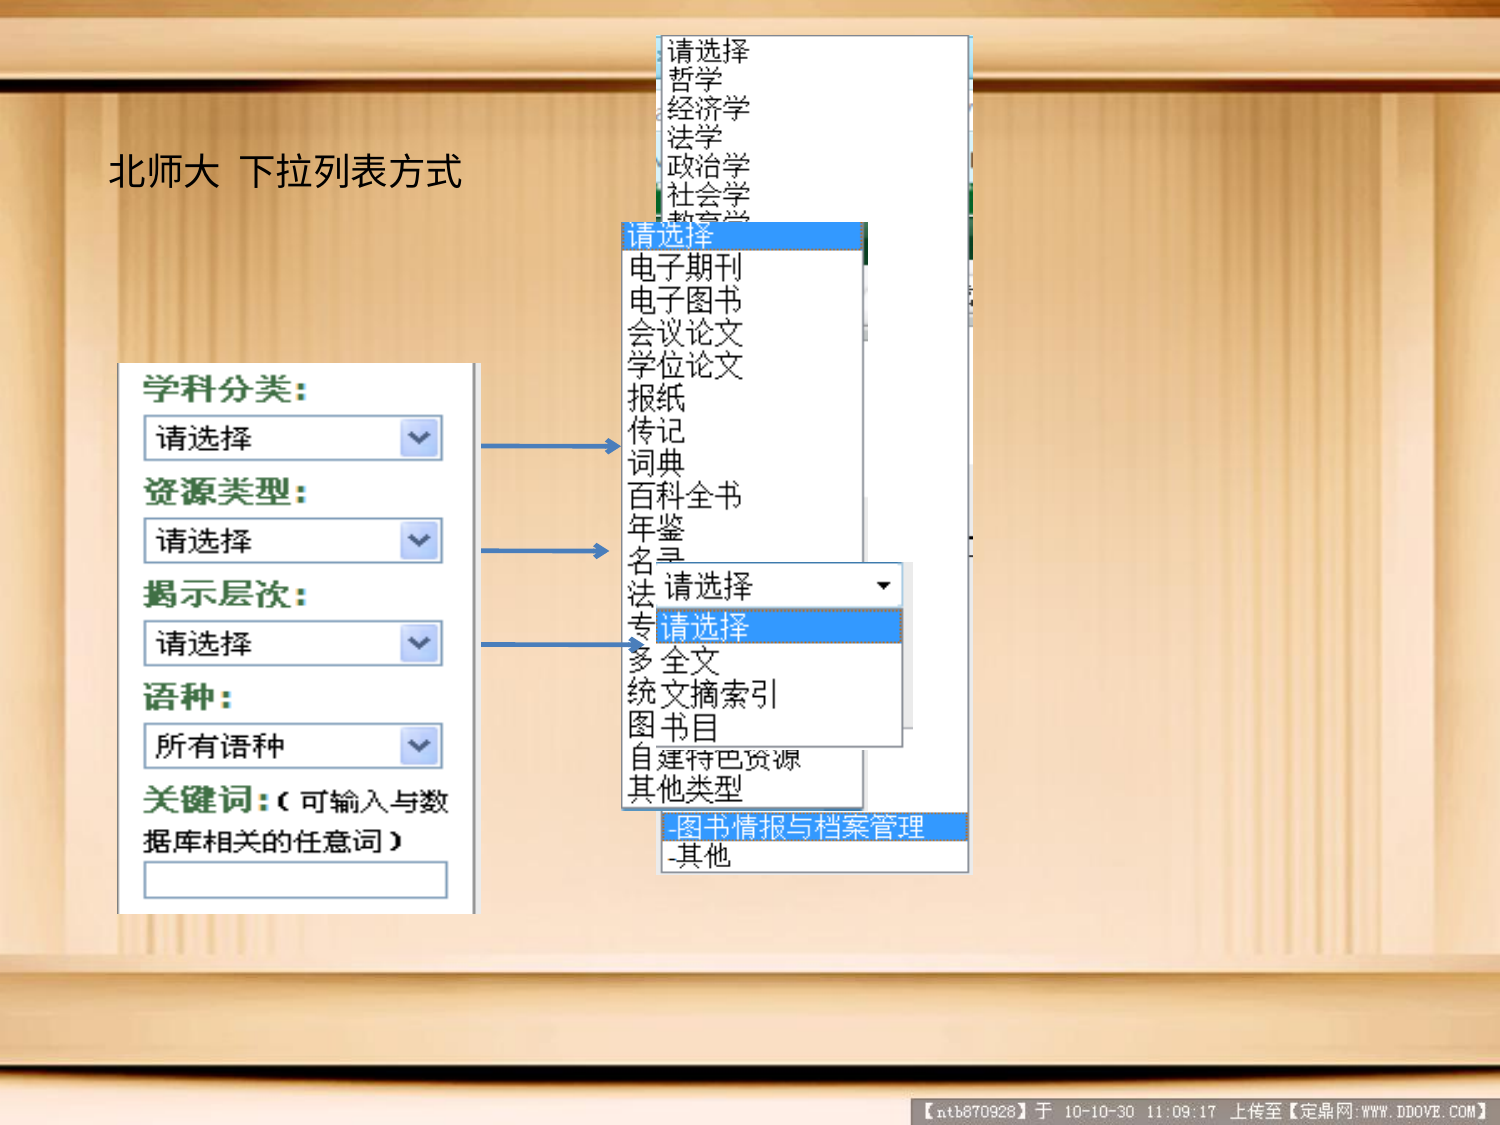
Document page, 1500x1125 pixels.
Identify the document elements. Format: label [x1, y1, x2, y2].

text_box [485, 562, 913, 751]
text_box [456, 34, 973, 875]
text_box [445, 222, 868, 560]
text_box [485, 760, 868, 811]
picture [0, 0, 1500, 1125]
